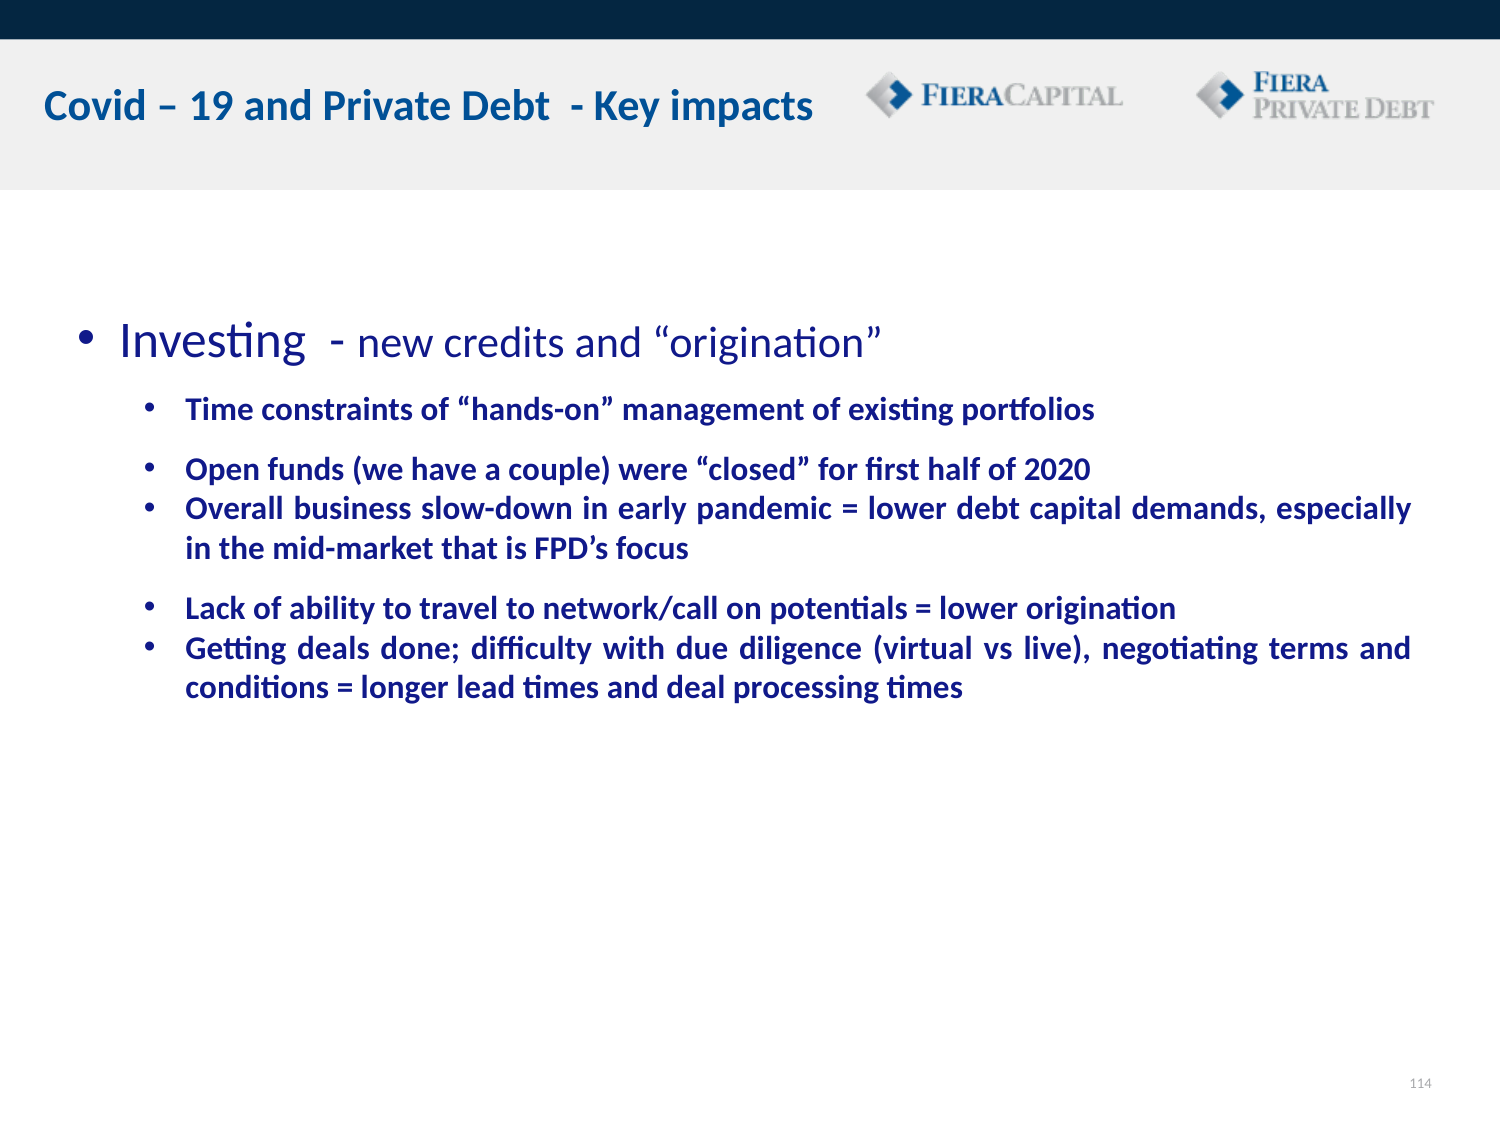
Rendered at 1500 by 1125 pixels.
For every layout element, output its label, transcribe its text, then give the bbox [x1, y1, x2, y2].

slide_number 114 [1368, 1058, 1432, 1092]
title Covid – 19 and Private Debt - Key impacts [44, 82, 1029, 176]
picture [862, 71, 1500, 126]
text_box Investing - new credits and “origination” Time constraints of “hands-on” management of existing portfolios Open funds (we have a couple) were “closed” for first half of 2020 Overall business slow-down in early pandemic = lower debt capital demands, especially in the mid-market that is FPD’s focus Lack of ability to travel to network/call on potentials = lower origination Getting deals done; difficulty with due diligence (virtual vs live), negotiating terms and conditions = longer lead times and deal processing times [63, 267, 1428, 713]
